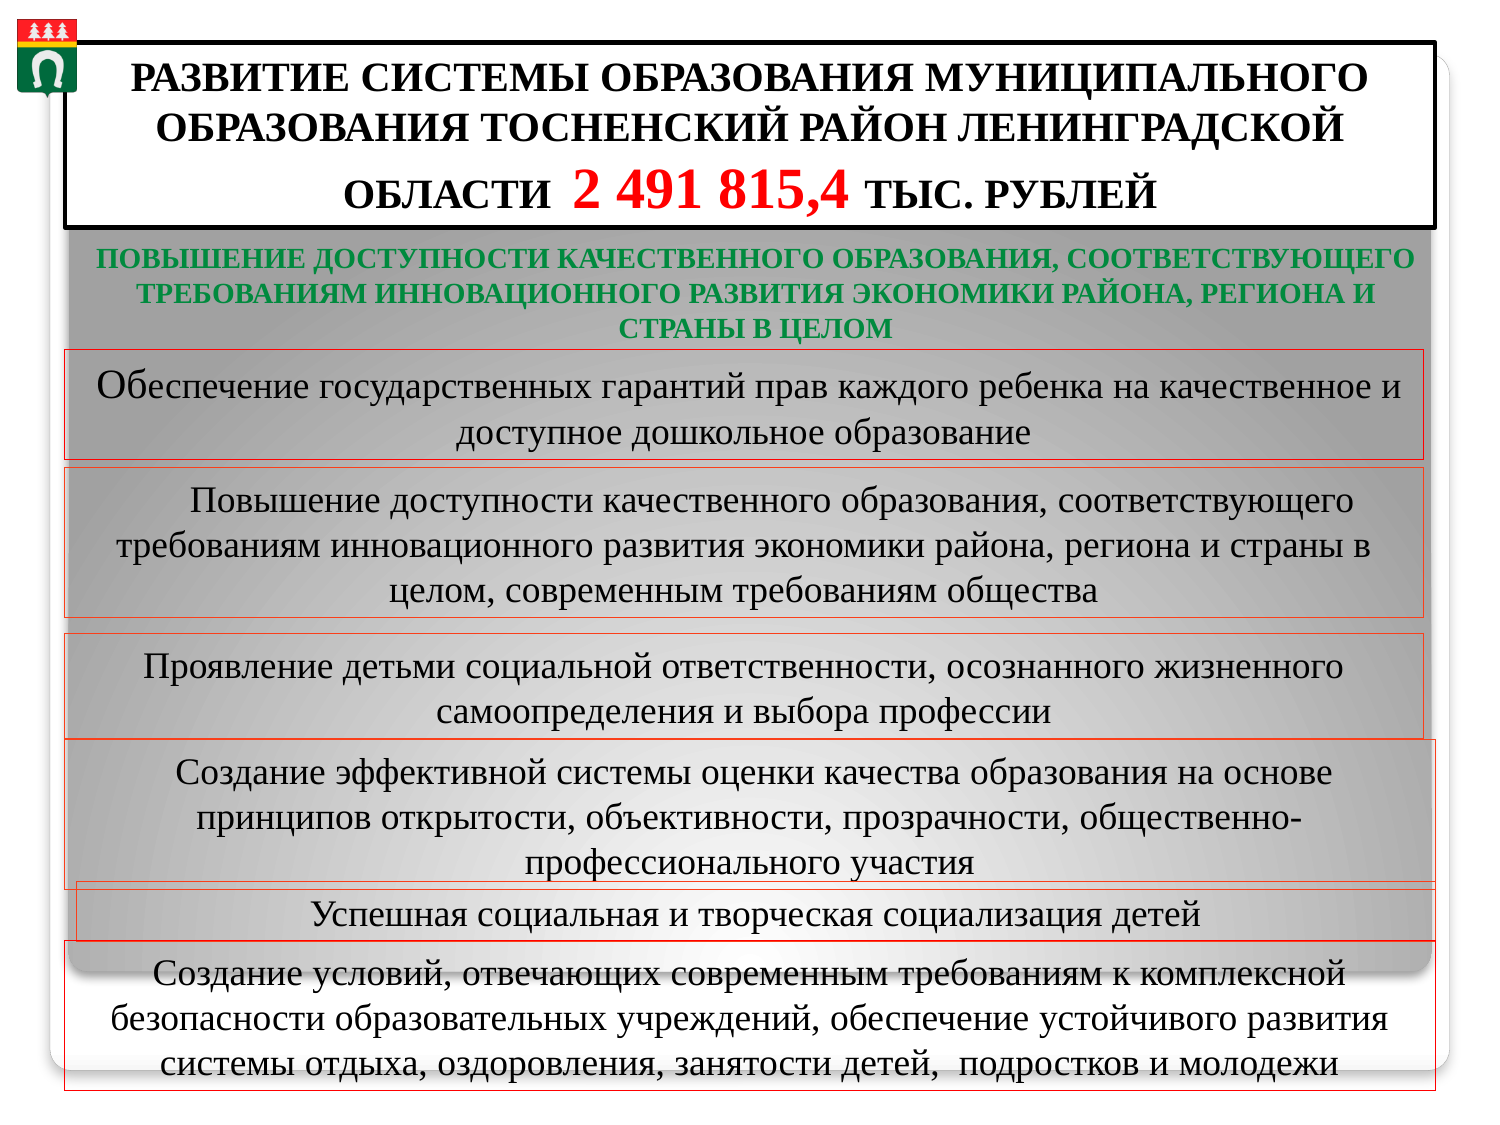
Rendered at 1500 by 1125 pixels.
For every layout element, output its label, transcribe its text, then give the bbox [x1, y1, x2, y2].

text_box Развитие системы образования муниципального образования Тосненский район Ленинградской области 2 491 815,4 тыс. рублей [64, 42, 1436, 228]
text_box Повышение доступности качественного образования, соответствующего требованиям инновационного развития экономики района, региона и страны в целом, современным требованиям общества [64, 467, 1424, 618]
text_box Обеспечение государственных гарантий прав каждого ребенка на качественное и доступное дошкольное образование [64, 349, 1424, 460]
text_box Создание эффективной системы оценки качества образования на основе принципов открытости, объективности, прозрачности, общественно-профессионального участия [64, 739, 1436, 890]
text_box Проявление детьми социальной ответственности, осознанного жизненного самоопределения и выбора профессии [64, 633, 1424, 739]
text_box Повышение доступности качественного образования, соответствующего требованиям инновационного развития экономики района, региона и страны в целом [76, 231, 1436, 433]
text_box Успешная социальная и творческая социализация детей [76, 881, 1436, 940]
picture [17, 18, 77, 98]
text_box Создание условий, отвечающих современным требованиям к комплексной безопасности образовательных учреждений, обеспечение устойчивого развития системы отдыха, оздоровления, занятости детей, подростков и молодежи [64, 940, 1436, 1091]
